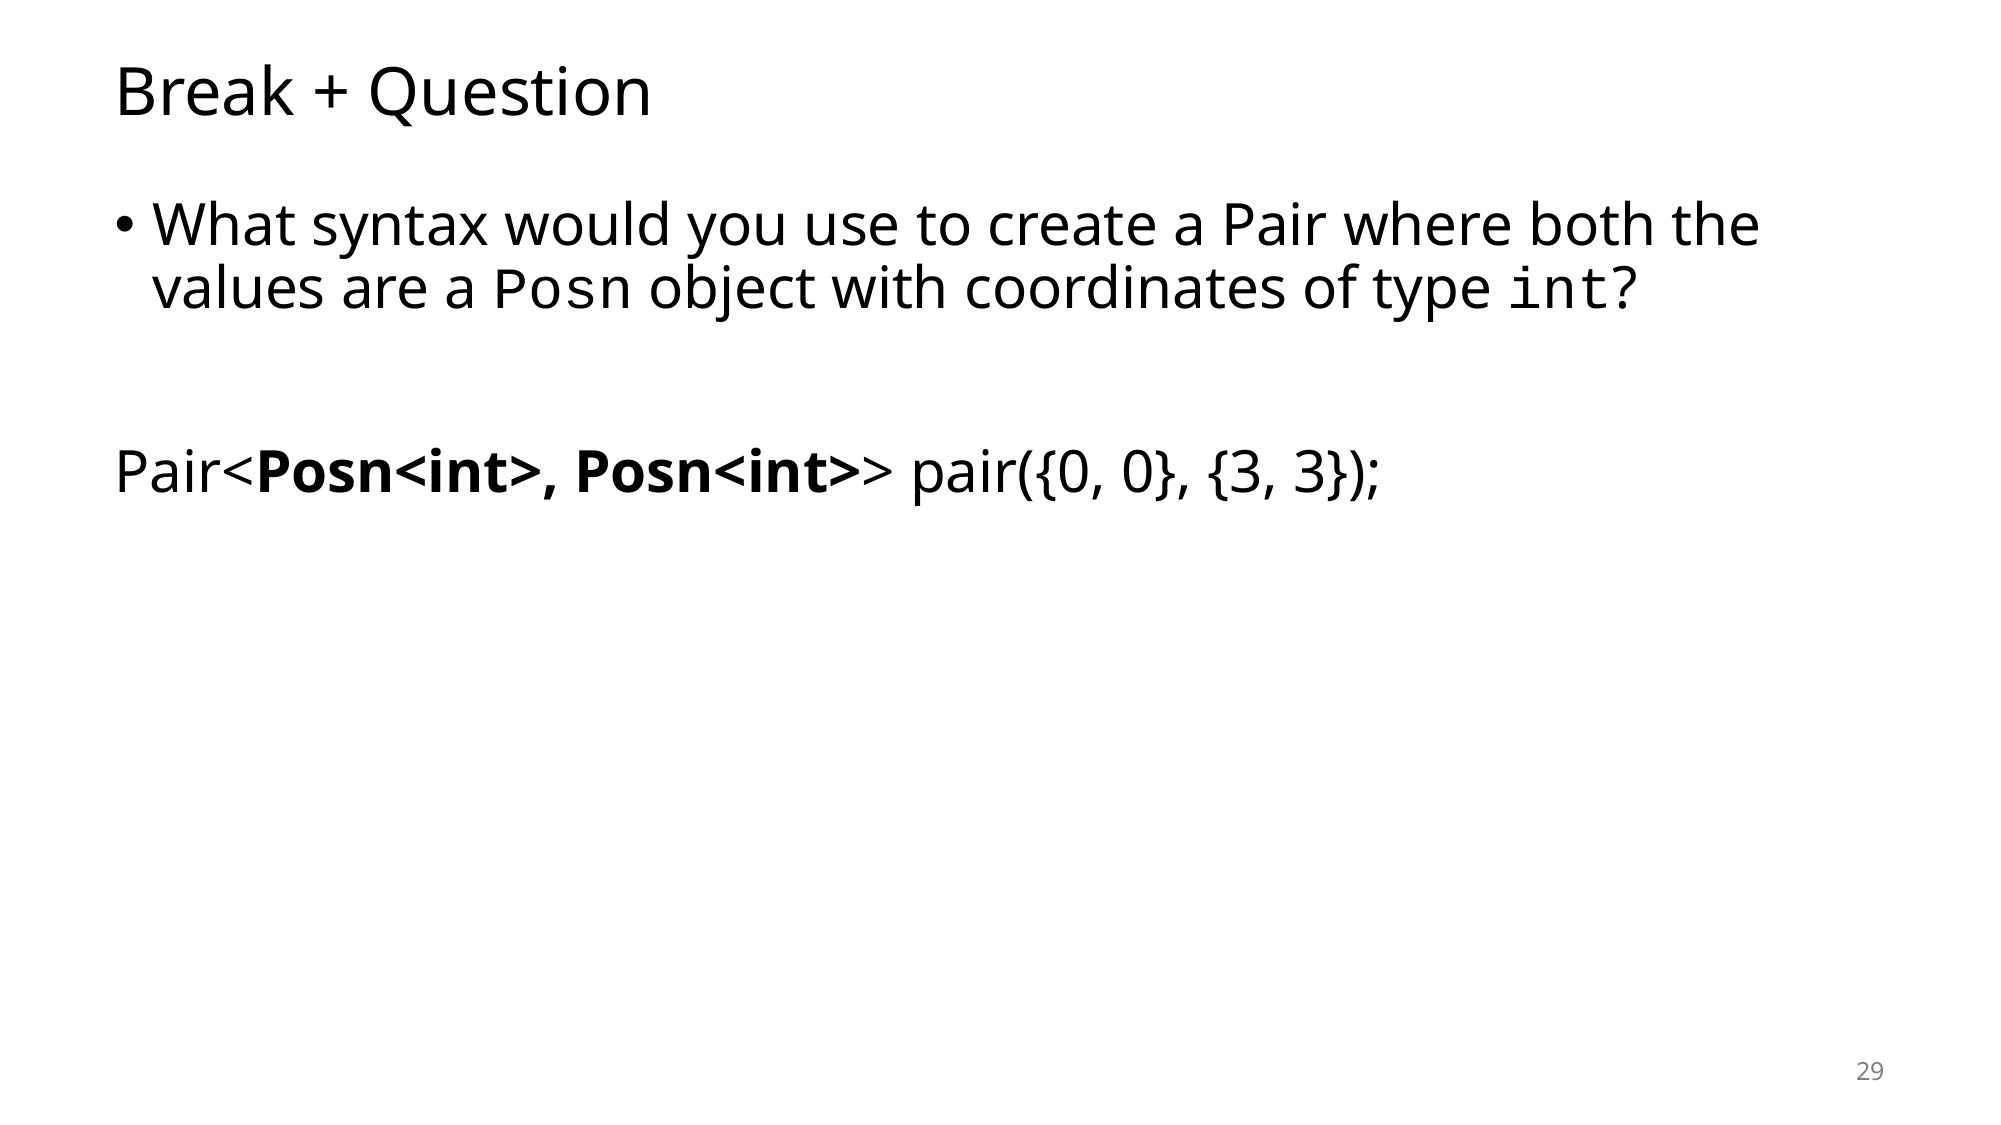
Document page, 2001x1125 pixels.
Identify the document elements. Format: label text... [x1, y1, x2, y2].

slide_number 29 [1749, 1042, 1900, 1103]
title Break + Question [99, 37, 1900, 150]
list What syntax would you use to create a Pair where both the values are a Posn object with coordinates of type int? Pair<Posn<int>, Posn<int>> pair({0, 0}, {3, 3}); [99, 187, 1900, 1013]
